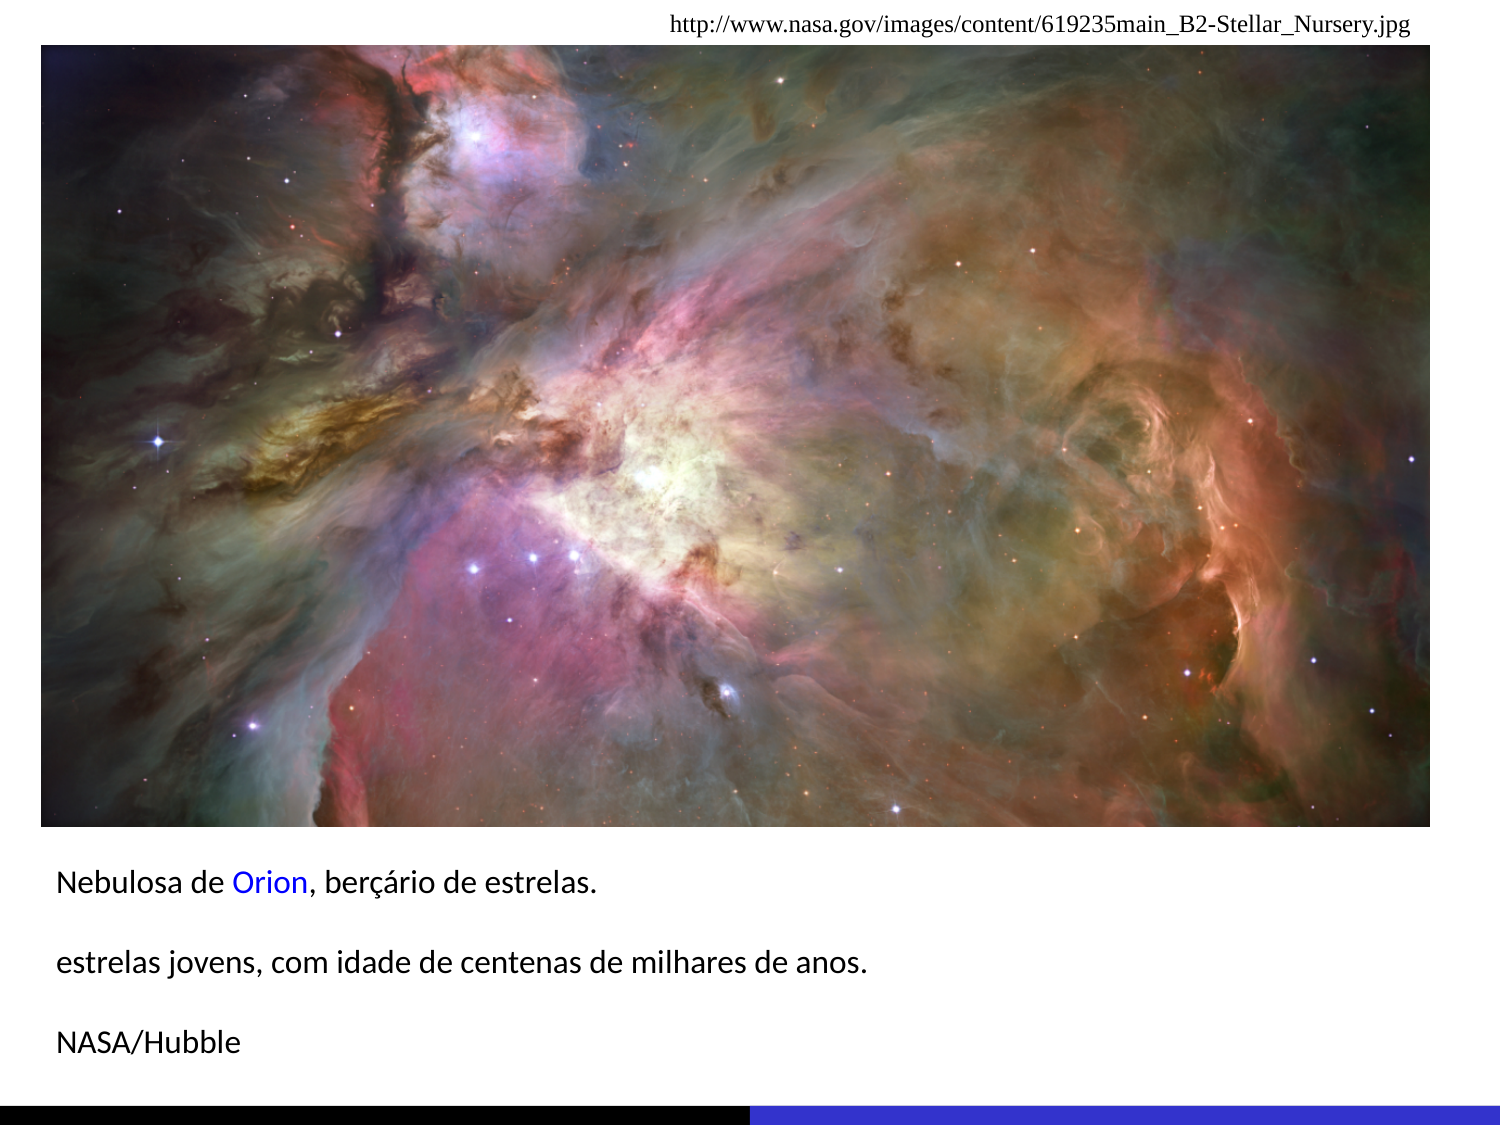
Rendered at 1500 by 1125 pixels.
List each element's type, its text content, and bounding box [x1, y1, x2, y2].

text_box http://www.nasa.gov/images/content/619235main_B2-Stellar_Nursery.jpg [587, 0, 1495, 45]
picture [40, 45, 1430, 827]
text_box [749, 1105, 1500, 1125]
text_box [0, 1105, 749, 1125]
text_box Nebulosa de Orion, berçário de estrelas. estrelas jovens, com idade de centenas de milhares de anos. NASA/Hubble [41, 853, 1459, 1068]
